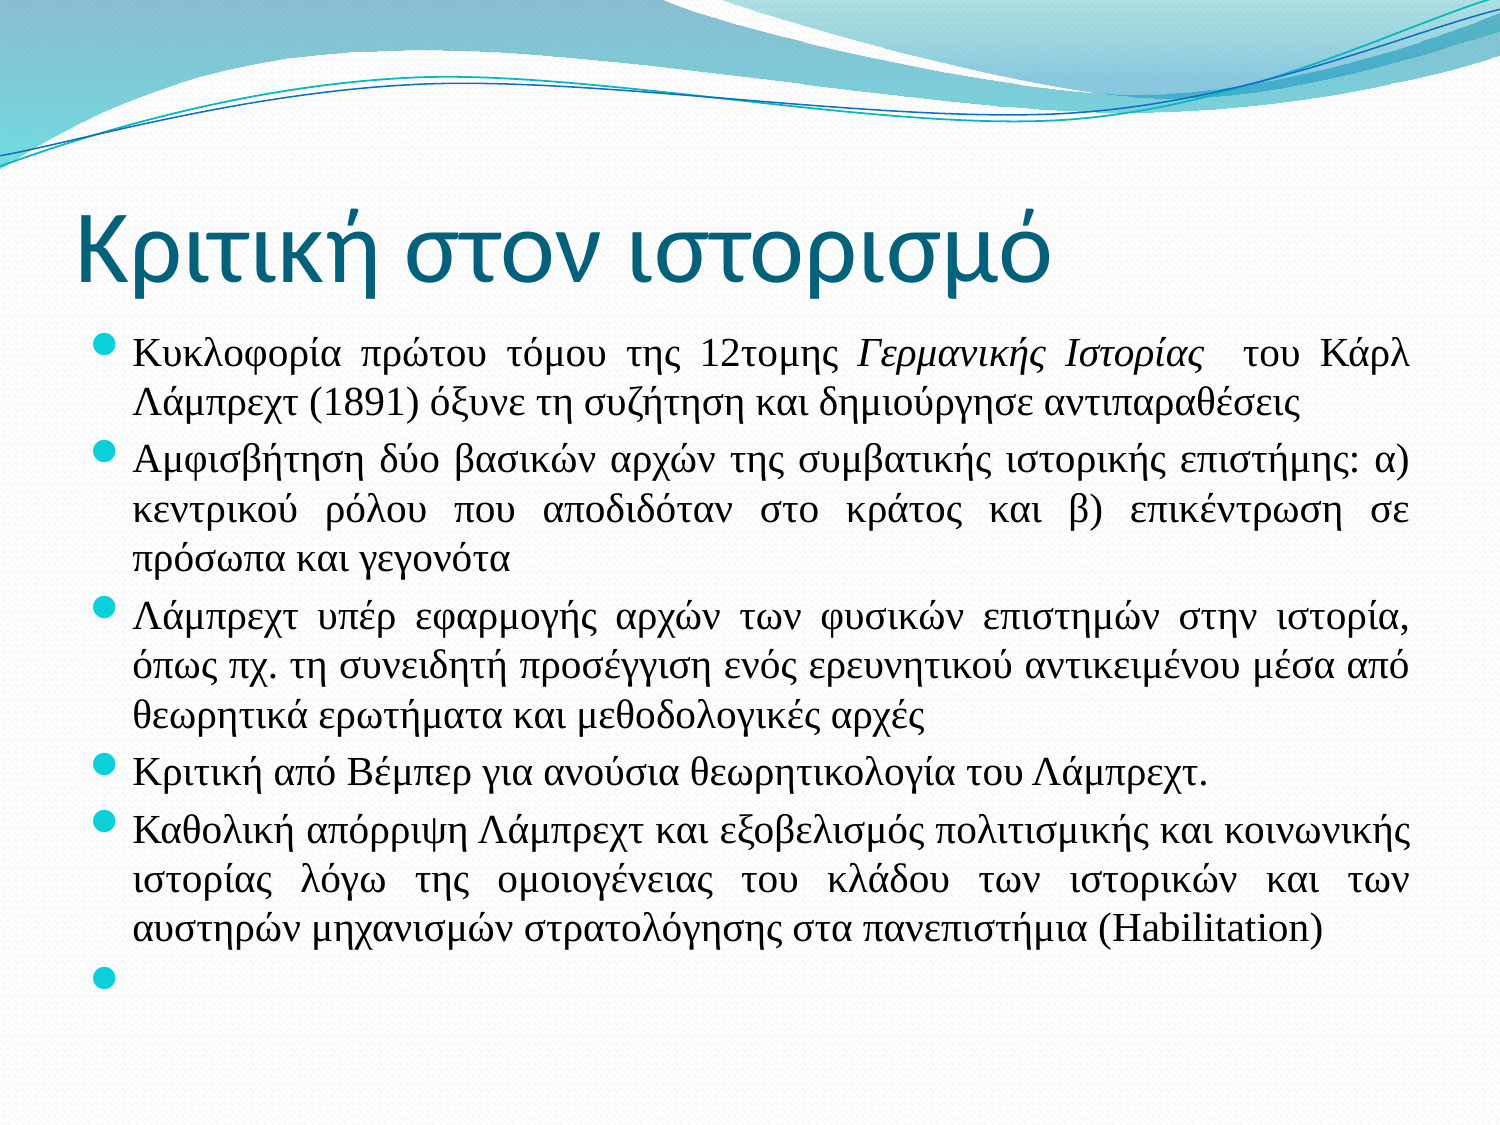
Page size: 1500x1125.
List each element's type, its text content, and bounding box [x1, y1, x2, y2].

list Κυκλοφορία πρώτου τόμου της 12τομης Γερμανικής Ιστορίας του Κάρλ Λάμπρεχτ (1891) όξυνε τη συζήτηση και δημιούργησε αντιπαραθέσεις Αμφισβήτηση δύο βασικών αρχών της συμβατικής ιστορικής επιστήμης: α) κεντρικού ρόλου που αποδιδόταν στο κράτος και β) επικέντρωση σε πρόσωπα και γεγονότα Λάμπρεχτ υπέρ εφαρμογής αρχών των φυσικών επιστημών στην ιστορία, όπως πχ. τη συνειδητή προσέγγιση ενός ερευνητικού αντικειμένου μέσα από θεωρητικά ερωτήματα και μεθοδολογικές αρχές Κριτική από Βέμπερ για ανούσια θεωρητικολογία του Λάμπρεχτ. Καθολική απόρριψη Λάμπρεχτ και εξοβελισμός πολιτισμικής και κοινωνικής ιστορίας λόγω της ομοιογένειας του κλάδου των ιστορικών και των αυστηρών μηχανισμών στρατολόγησης στα πανεπιστήμια (Habilitation) [75, 317, 1425, 1038]
title Κριτική στον ιστορισμό [75, 115, 1425, 303]
